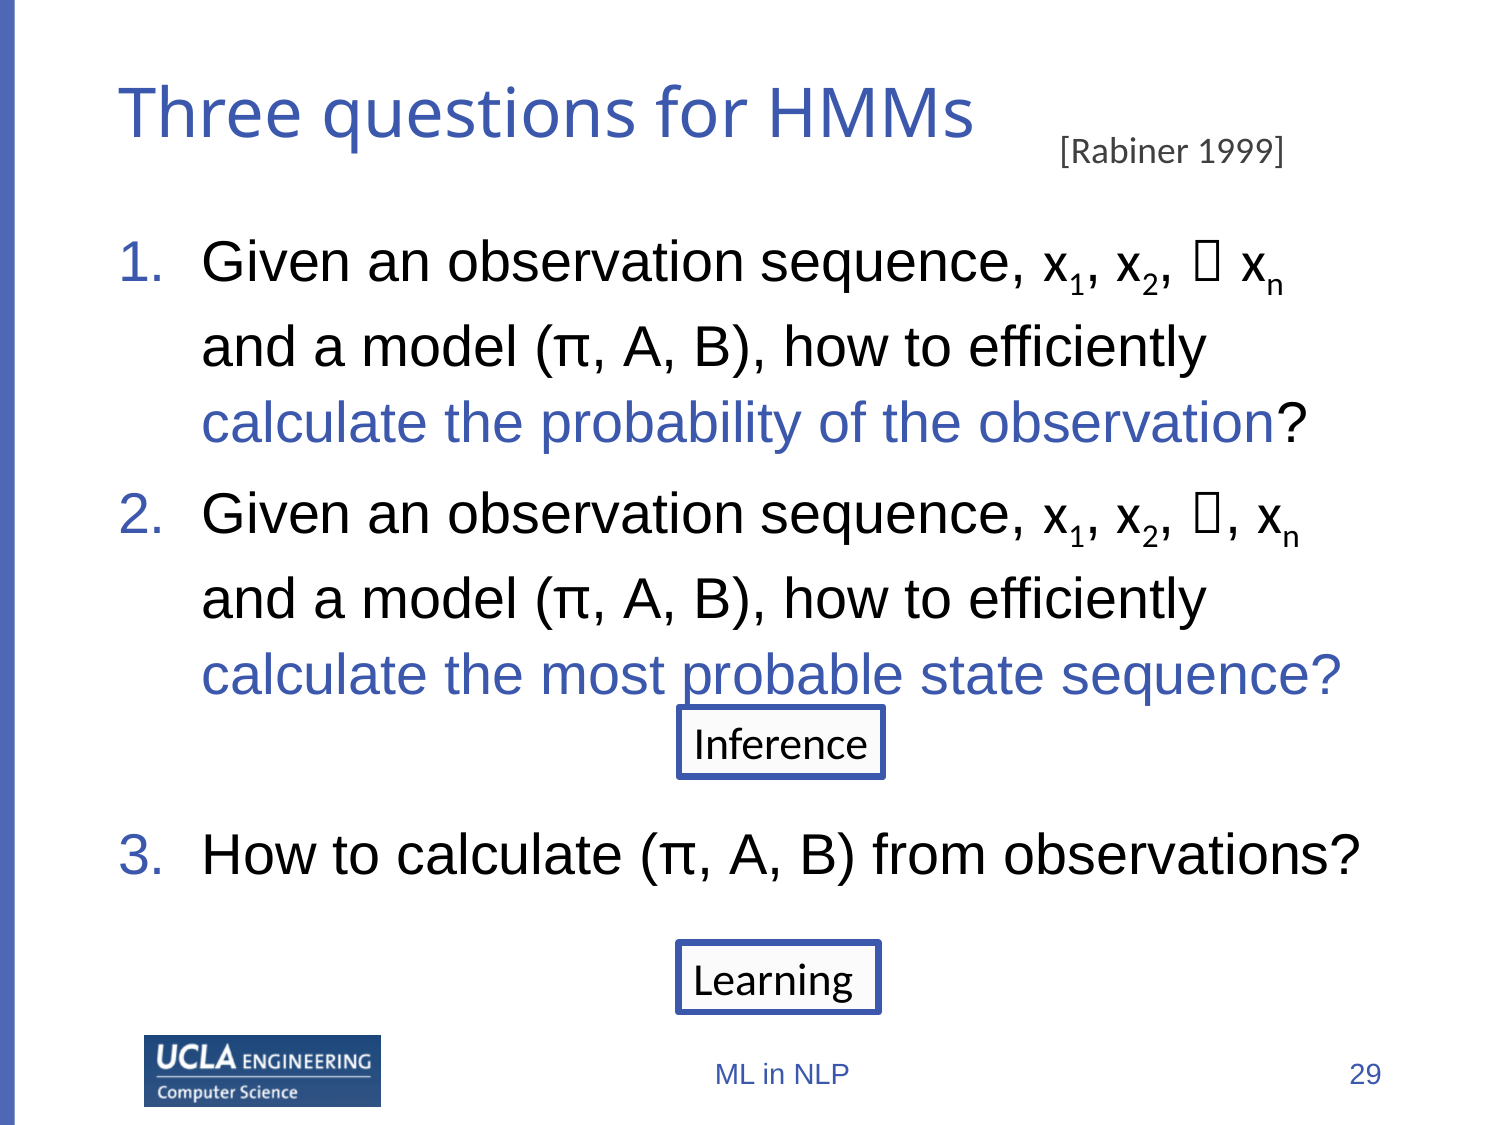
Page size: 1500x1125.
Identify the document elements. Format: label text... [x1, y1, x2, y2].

text_box Inference [678, 706, 884, 777]
picture [144, 1035, 381, 1107]
text_box [Rabiner 1999] [1044, 118, 1300, 179]
slide_number 29 [1177, 1042, 1397, 1103]
list Given an observation sequence, x1, x2,  xn and a model (π, A, B), how to efficiently calculate the probability of the observation? Given an observation sequence, x1, x2, , xn and a model (π, A, B), how to efficiently calculate the most probable state sequence? How to calculate (π, A, B) from observations? [103, 208, 1397, 1014]
text_box Learning [678, 942, 879, 1013]
title Three questions for HMMs [103, 59, 1397, 171]
footer ML in NLP [496, 1042, 1069, 1103]
